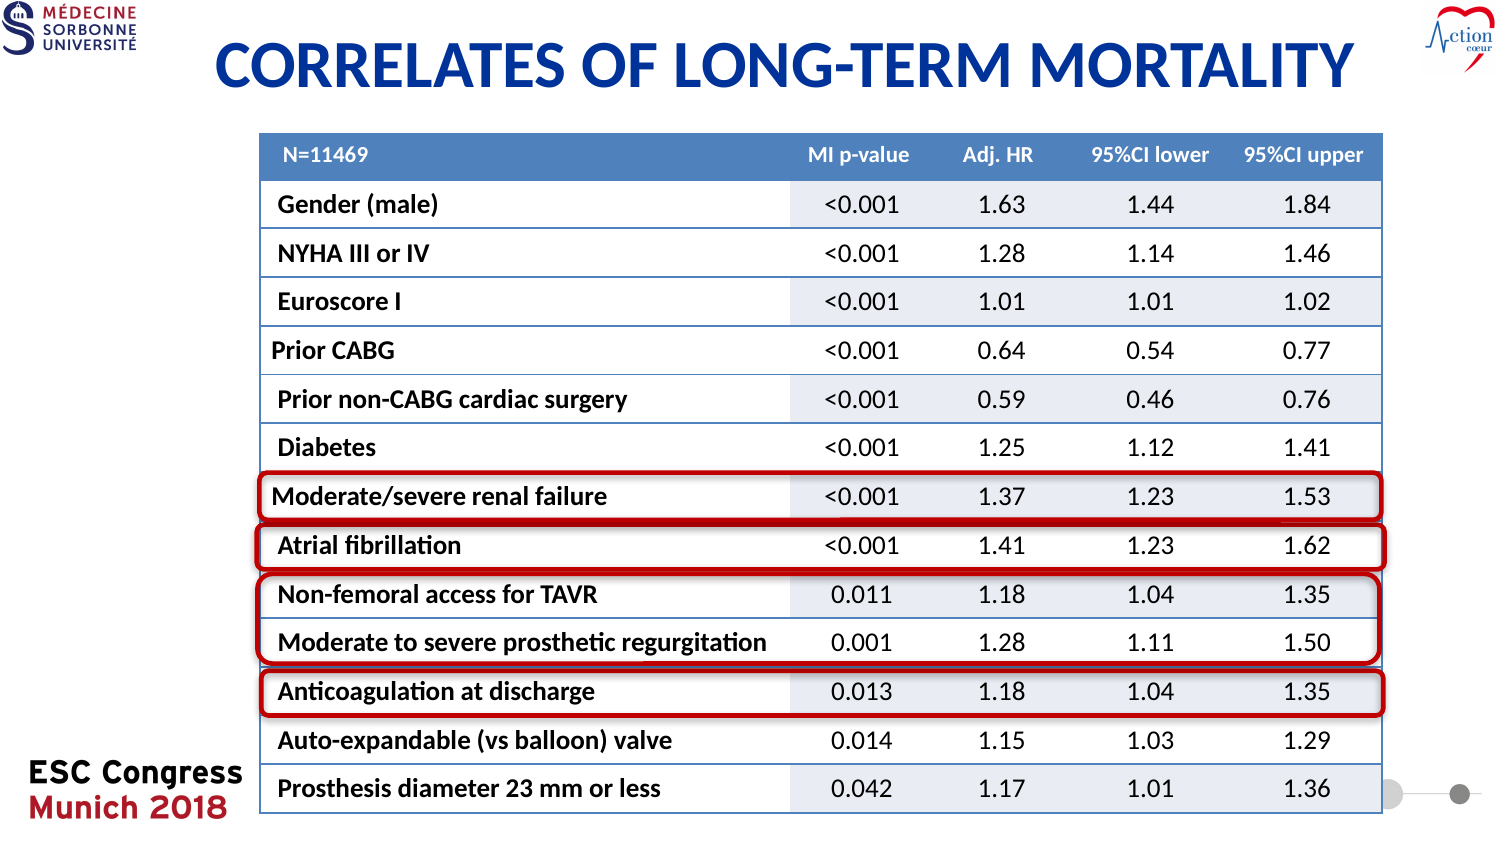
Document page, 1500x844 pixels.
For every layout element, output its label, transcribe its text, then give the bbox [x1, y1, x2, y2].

table_header 95%CI lower [1069, 135, 1232, 179]
table_cell 1.17 [934, 765, 1069, 812]
table_cell Gender (male) [261, 181, 790, 227]
table_cell 1.36 [1232, 765, 1381, 812]
table_cell Prior CABG [261, 327, 790, 374]
table_cell 1.02 [1232, 278, 1381, 325]
table_cell 0.59 [934, 375, 1069, 422]
table_cell <0.001 [790, 327, 934, 374]
text_box [256, 573, 1381, 665]
table_cell 1.25 [934, 424, 1069, 470]
table_cell Prosthesis diameter 23 mm or less [261, 765, 790, 812]
table_cell 0.77 [1232, 327, 1381, 374]
table_cell Auto-expandable (vs balloon) valve [261, 722, 790, 763]
table_cell 1.29 [1232, 722, 1381, 763]
table_cell 0.64 [934, 327, 1069, 374]
picture [0, 0, 1500, 844]
text_box [255, 524, 1386, 571]
table_cell 0.014 [790, 724, 934, 763]
table_header 95%CI upper [1232, 135, 1381, 179]
table_cell 0.54 [1069, 327, 1232, 374]
title Correlates of Long-Term Mortality [110, 11, 1461, 110]
text_box [258, 471, 1383, 521]
table_header Adj. HR [934, 135, 1069, 179]
table_cell 0.46 [1069, 375, 1232, 422]
table_cell 1.01 [1069, 278, 1232, 325]
table_cell 1.46 [1232, 229, 1381, 276]
table_header MI p-value [790, 135, 934, 179]
table_cell <0.001 [790, 424, 934, 470]
table_cell <0.001 [790, 181, 934, 227]
table_cell 0.76 [1232, 375, 1381, 422]
table_cell 1.12 [1069, 424, 1232, 470]
table_cell <0.001 [790, 229, 934, 276]
table_cell 1.63 [934, 181, 1069, 227]
table_cell Diabetes [261, 424, 790, 471]
table_cell <0.001 [790, 375, 934, 422]
table_cell Euroscore I [261, 278, 790, 325]
table_cell 0.042 [790, 765, 934, 812]
table_cell 1.44 [1069, 181, 1232, 227]
table_cell 1.03 [1069, 724, 1232, 763]
table_cell 1.28 [934, 229, 1069, 276]
table_cell 1.14 [1069, 229, 1232, 276]
table_cell 1.01 [934, 278, 1069, 325]
table_cell 1.01 [1069, 765, 1232, 812]
table_cell <0.001 [790, 278, 934, 325]
text_box [260, 669, 1385, 717]
table_cell Prior non-CABG cardiac surgery [261, 375, 790, 422]
table_cell NYHA III or IV [261, 229, 790, 276]
table_cell 1.41 [1232, 424, 1381, 471]
table_cell 1.15 [934, 724, 1069, 763]
table_cell 1.84 [1232, 181, 1381, 227]
table_header N=11469 [261, 135, 790, 179]
